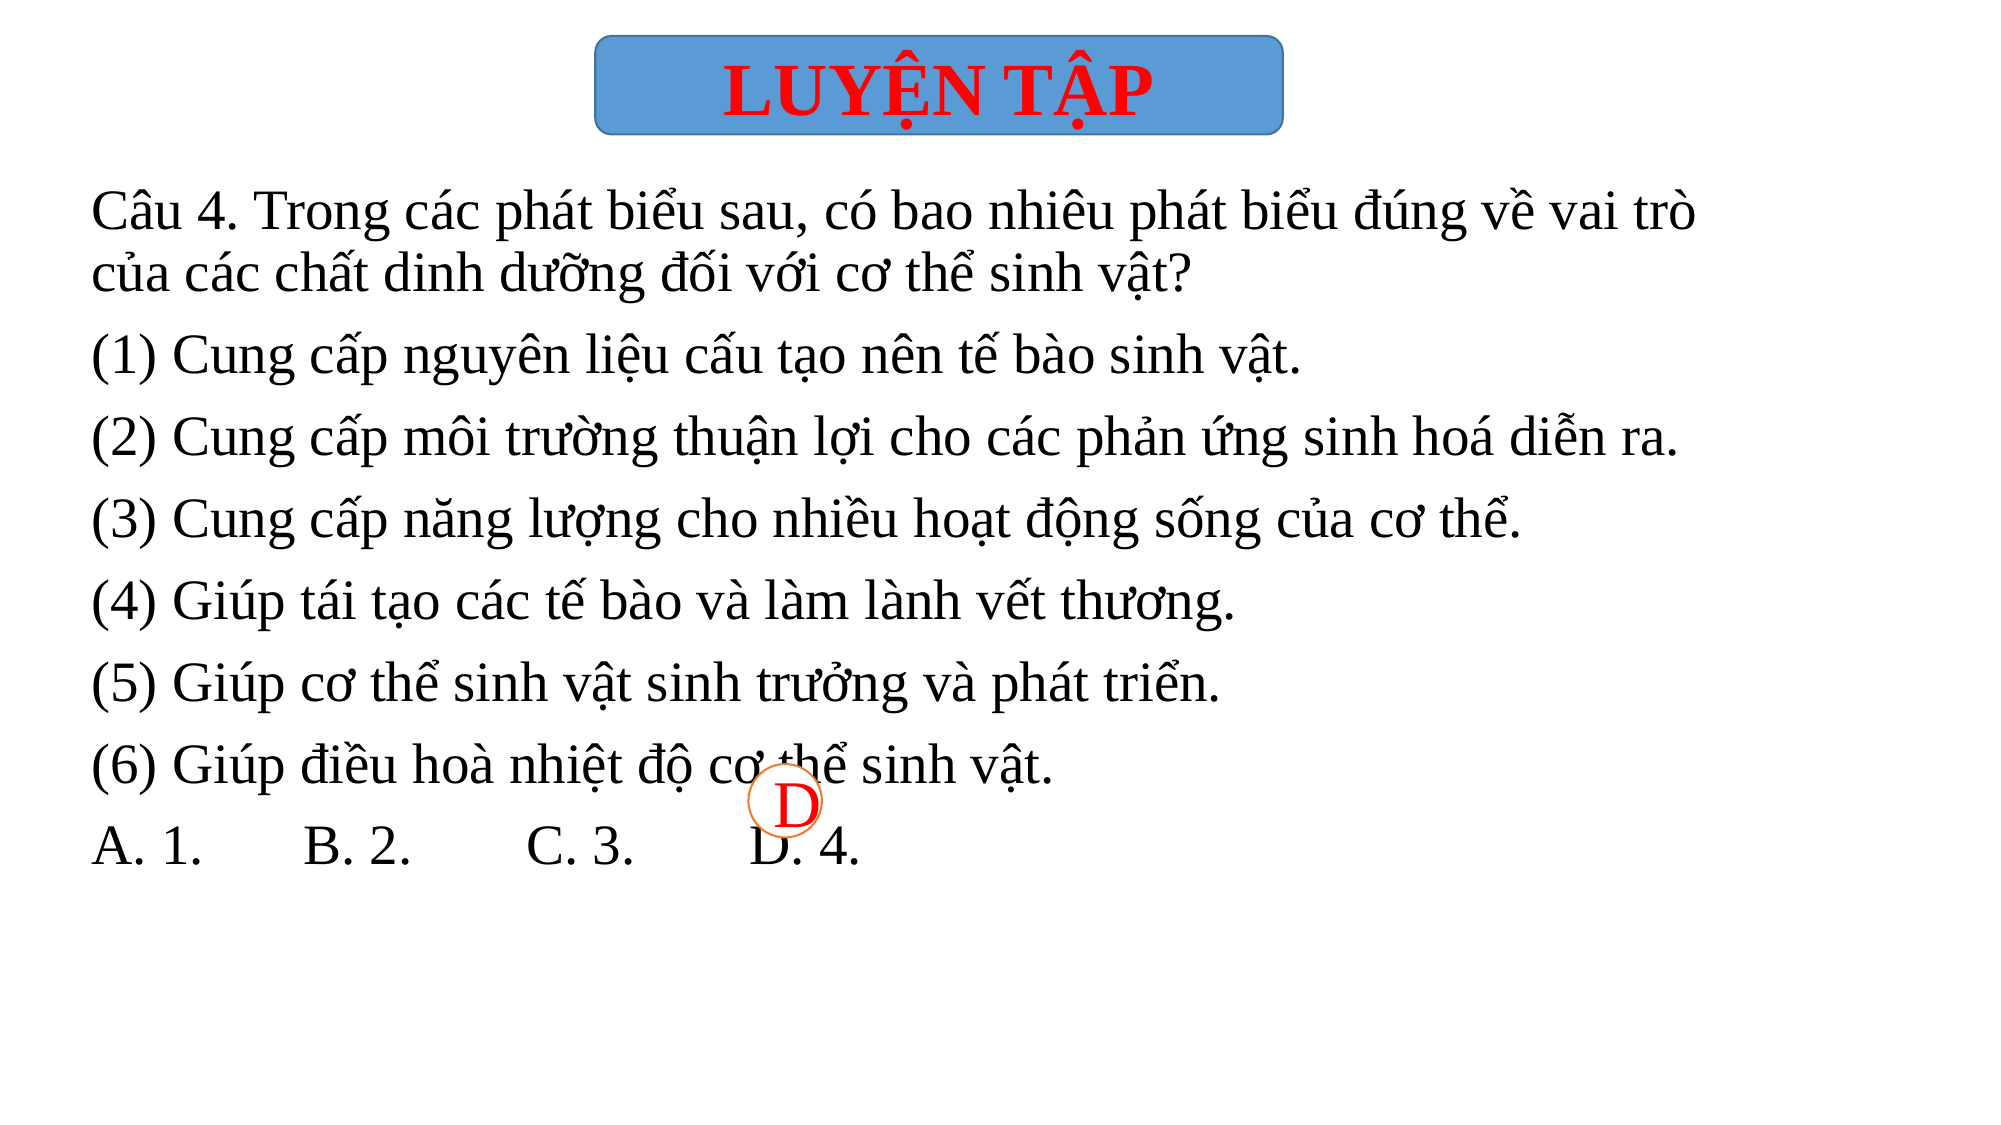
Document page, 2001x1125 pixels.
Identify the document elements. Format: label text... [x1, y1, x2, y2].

text_box LUYỆN TẬP [594, 34, 1284, 136]
list Câu 4. Trong các phát biểu sau, có bao nhiêu phát biểu đúng về vai trò của các chất dinh dưỡng đối với cơ thể sinh vật? (1) Cung cấp nguyên liệu cấu tạo nên tế bào sinh vật. (2) Cung cấp môi trường thuận lợi cho các phản ứng sinh hoá diễn ra. (3) Cung cấp năng lượng cho nhiều hoạt động sống của cơ thể. (4) Giúp tái tạo các tế bào và làm lành vết thương. (5) Giúp cơ thể sinh vật sinh trưởng và phát triển. (6) Giúp điều hoà nhiệt độ cơ thể sinh vật. A. 1. B. 2. C. 3. D. 4. [76, 172, 1802, 887]
text_box D [747, 762, 823, 839]
